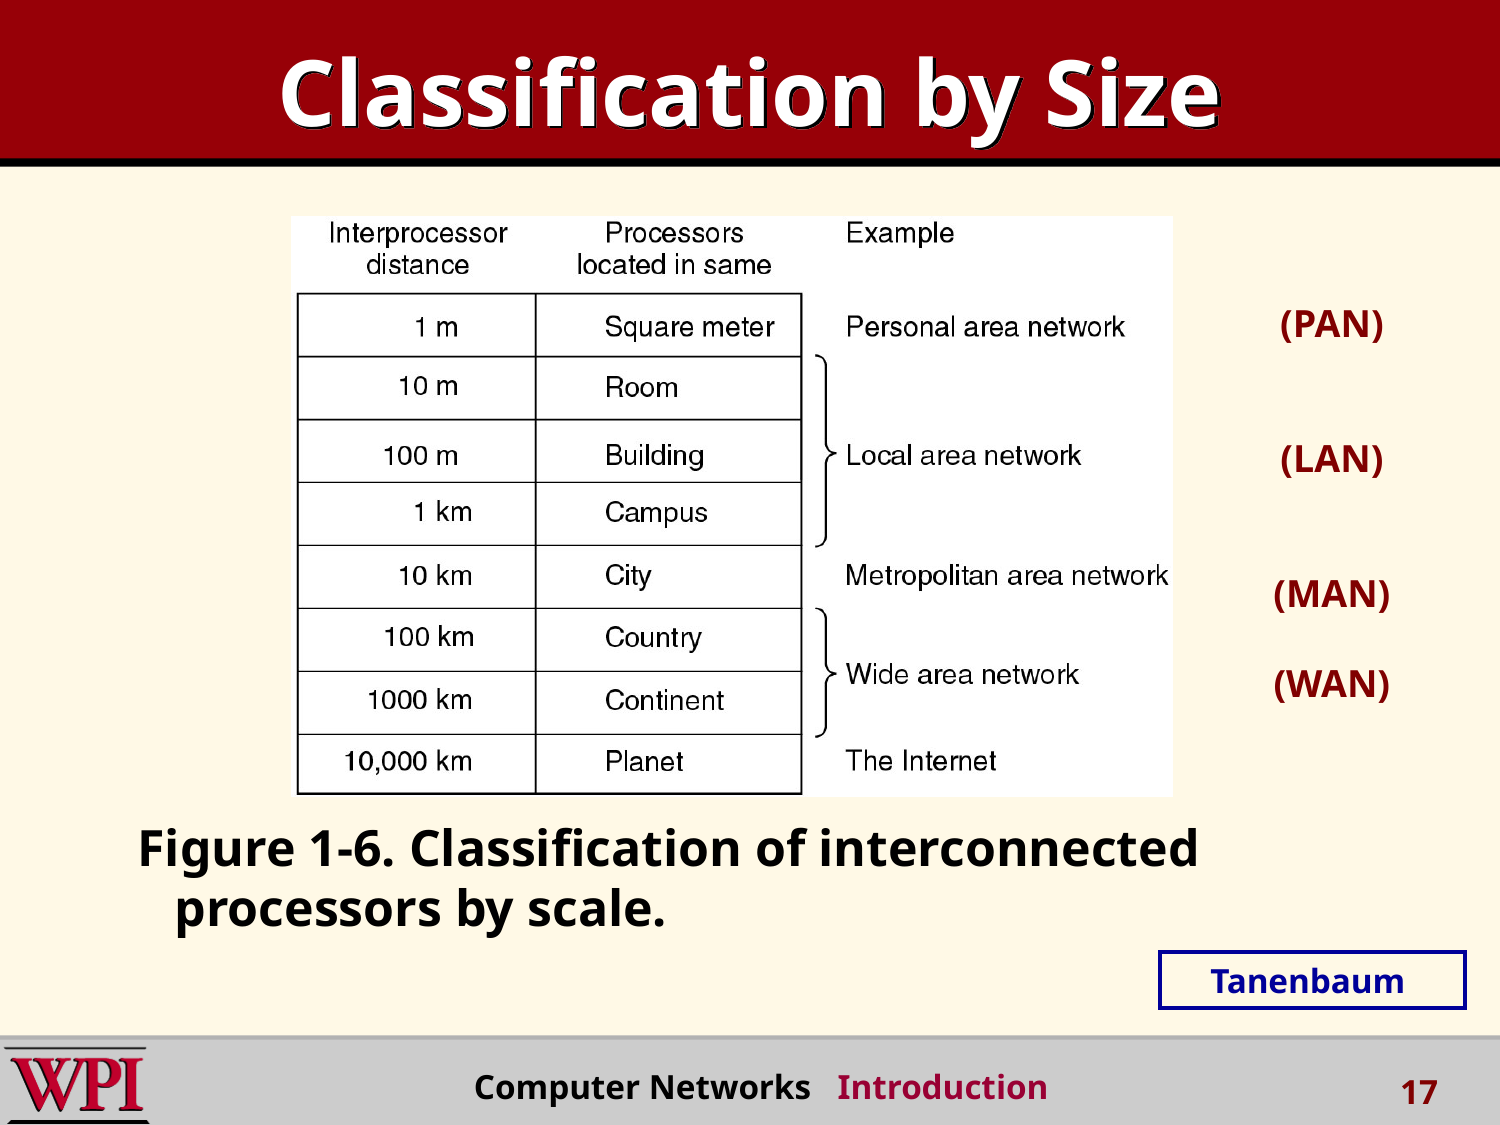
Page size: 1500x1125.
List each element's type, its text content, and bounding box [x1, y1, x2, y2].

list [291, 216, 1173, 798]
picture [0, 0, 1500, 158]
text_box Tanenbaum [1160, 952, 1465, 1008]
footer Computer Networks Introduction [210, 1058, 1304, 1107]
picture [0, 1040, 1500, 1125]
text_box (PAN) (LAN) (MAN) (WAN) [1246, 292, 1418, 712]
picture [0, 167, 1500, 1035]
text_box Figure 1-6. Classification of interconnected processors by scale. [122, 808, 1371, 950]
slide_number 17 [1344, 1063, 1495, 1102]
title Classification by Size [29, 18, 1471, 150]
